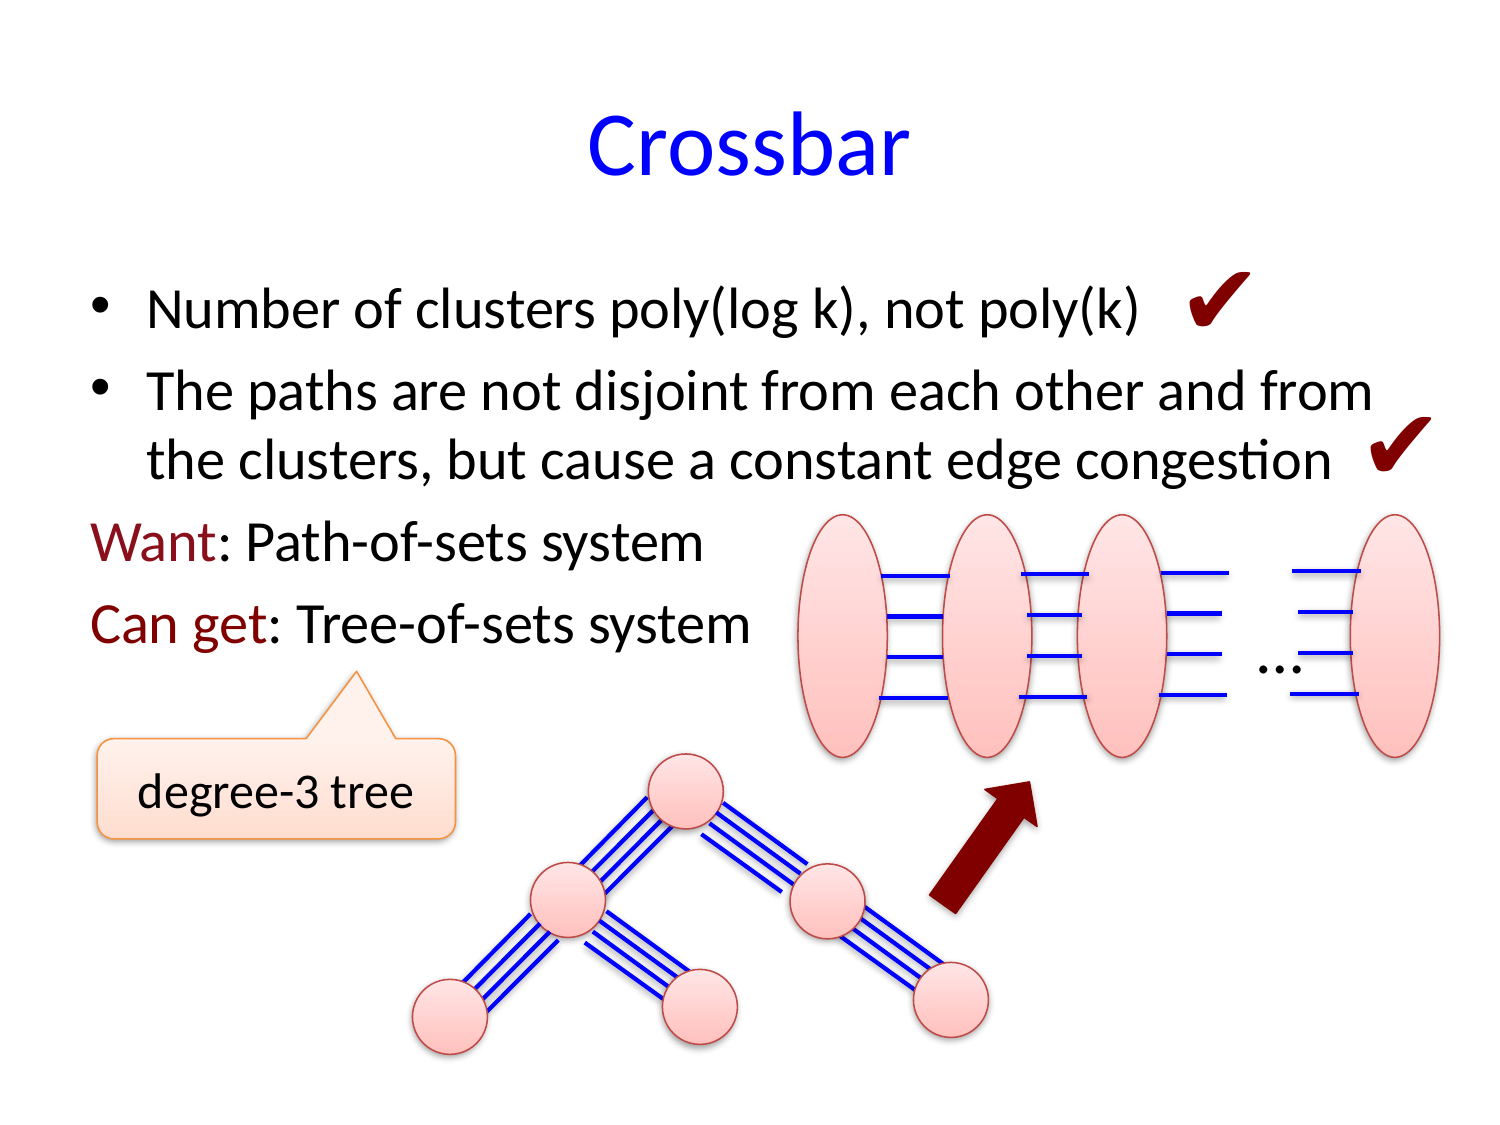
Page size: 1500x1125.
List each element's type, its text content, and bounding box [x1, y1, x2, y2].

text_box degree-3 tree [96, 670, 456, 840]
text_box ✔ [1163, 183, 1298, 363]
text_box [993, 781, 1038, 863]
title Crossbar [75, 45, 1425, 233]
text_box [412, 753, 989, 1055]
list Number of clusters poly(log k), not poly(k) The paths are not disjoint from each other and from the clusters, but cause a constant edge congestion Want: Path-of-sets system Can get: Tree-of-sets system [75, 262, 1425, 1062]
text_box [797, 514, 1440, 758]
text_box ✔ [1344, 327, 1478, 508]
